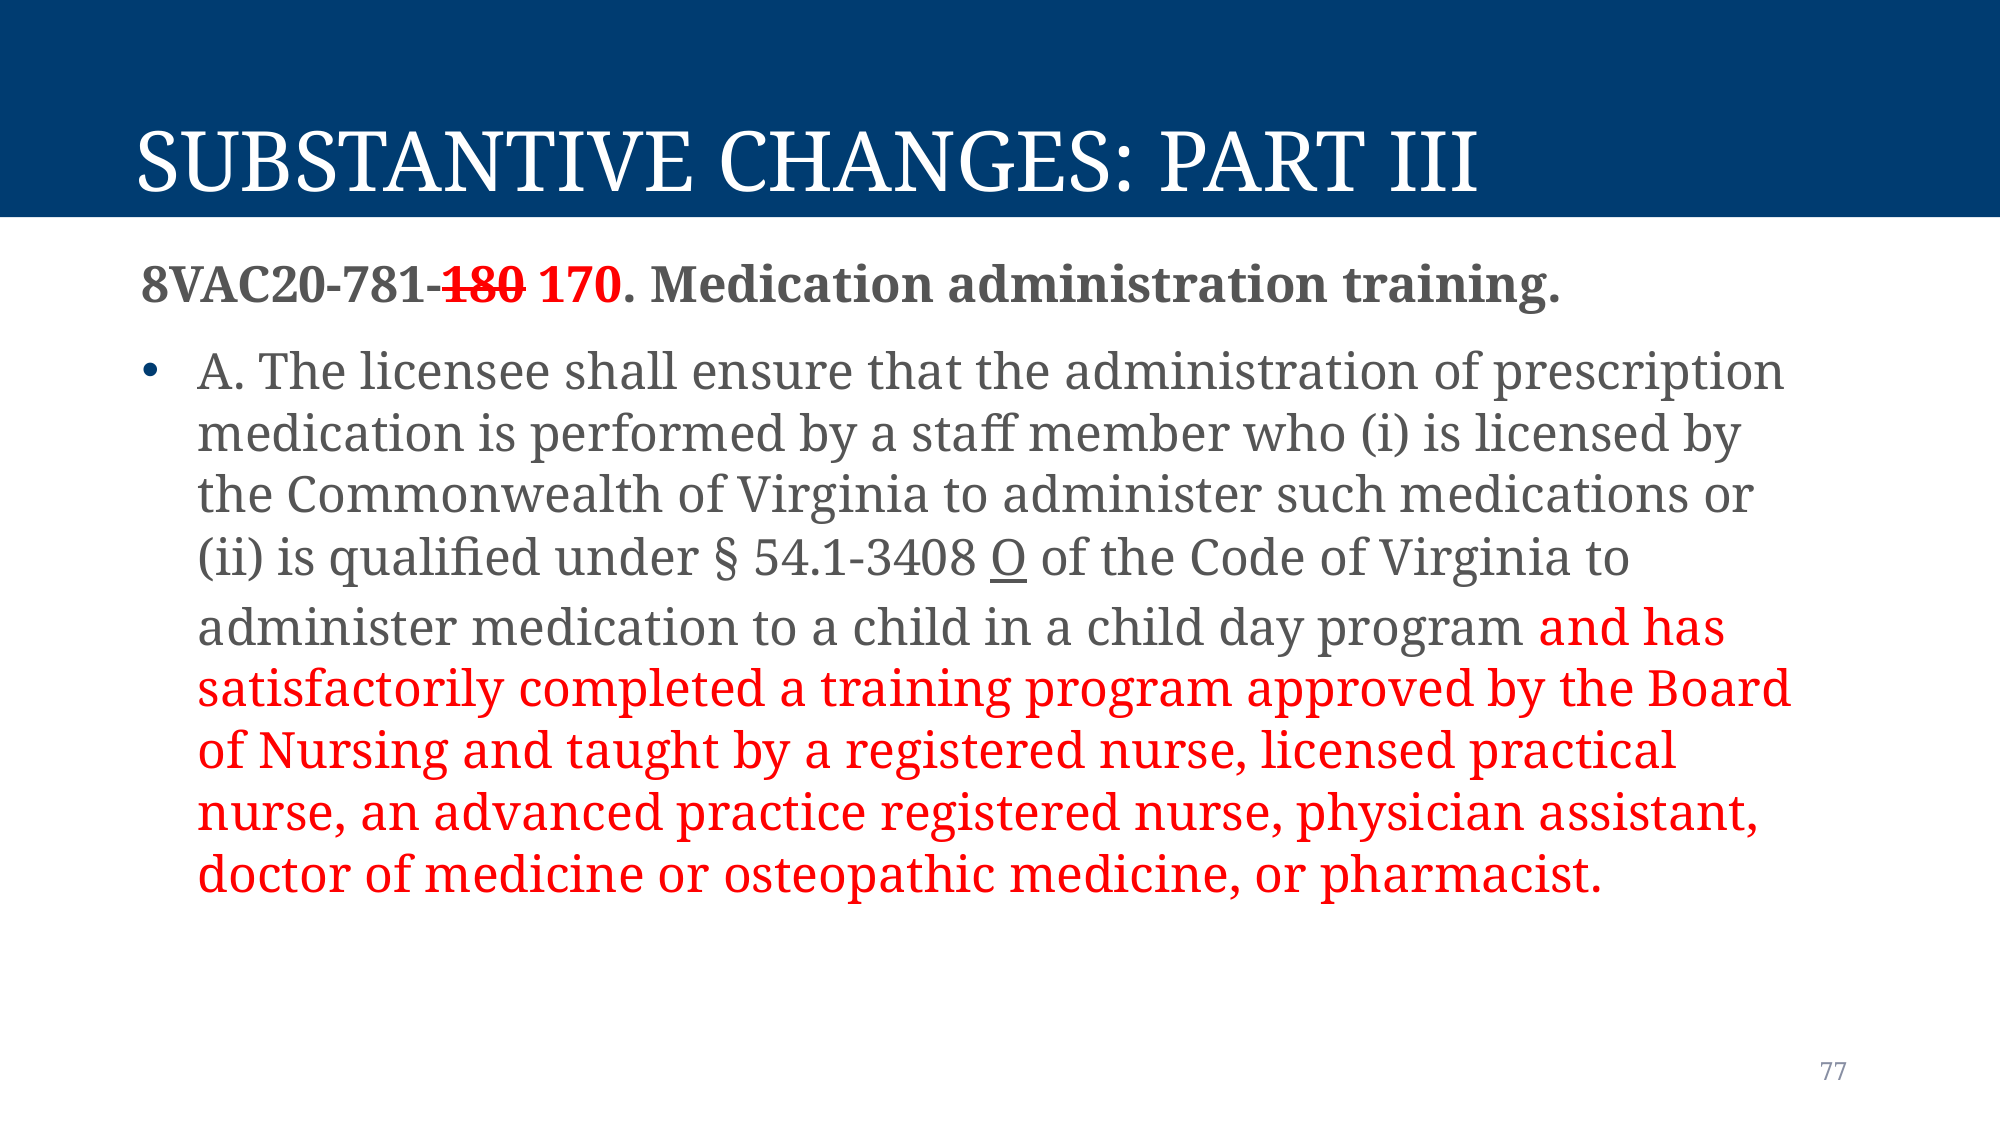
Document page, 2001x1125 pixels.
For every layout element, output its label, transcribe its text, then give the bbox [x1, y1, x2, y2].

title Substantive Changes: Part III [0, 0, 2000, 218]
slide_number 77 [1412, 1042, 1863, 1103]
list 8VAC20-781-180 170. Medication administration training. A. The licensee shall ensure that the administration of prescription medication is performed by a staff member who (i) is licensed by the Commonwealth of Virginia to administer such medications or (ii) is qualified under § 54.1-3408 O of the Code of Virginia to administer medication to a child in a child day program and has satisfactorily completed a training program approved by the Board of Nursing and taught by a registered nurse, licensed practical nurse, an advanced practice registered nurse, physician assistant, doctor of medicine or osteopathic medicine, or pharmacist. [105, 243, 1831, 1092]
